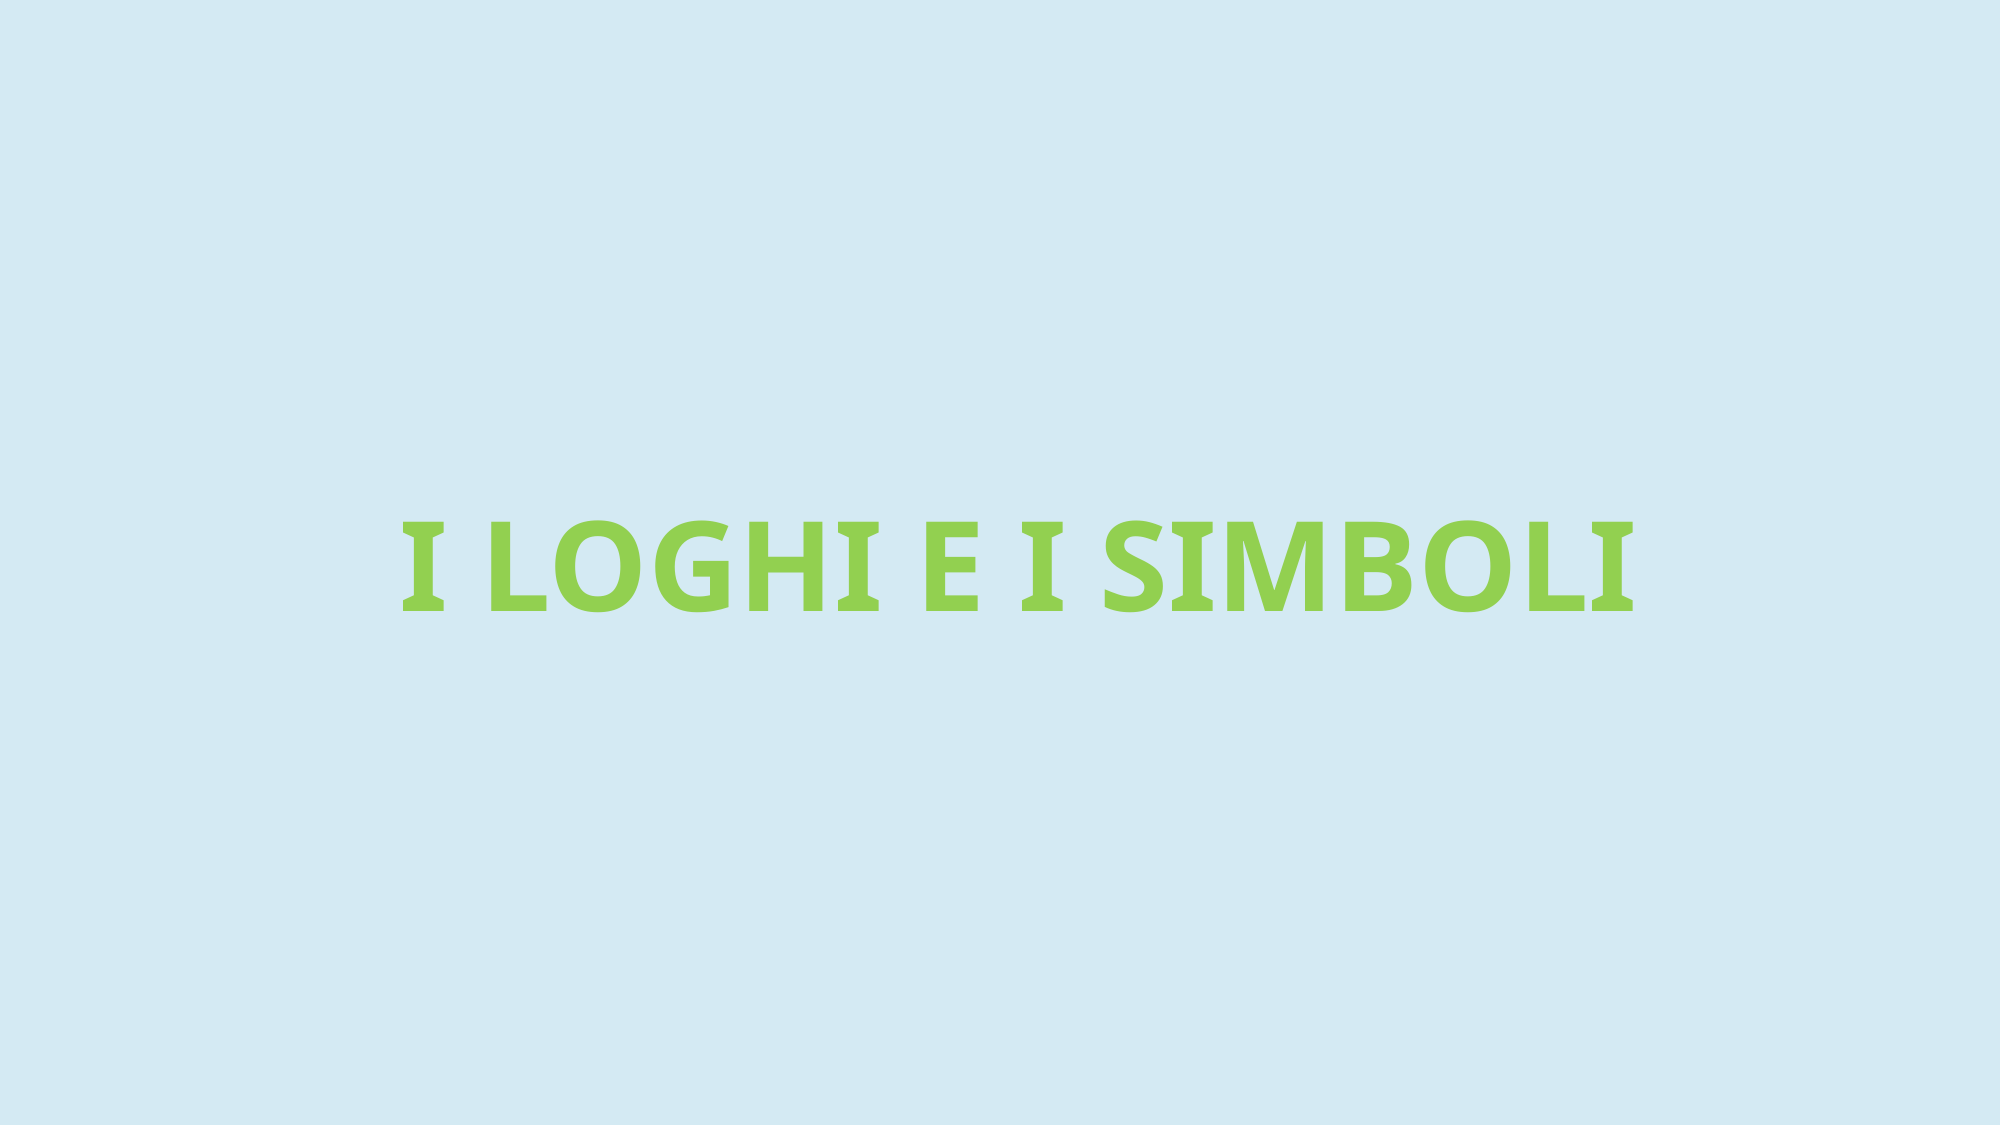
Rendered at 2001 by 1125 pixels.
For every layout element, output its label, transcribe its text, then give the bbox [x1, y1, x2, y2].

text_box I LOGHI E I SIMBOLI [384, 479, 1654, 644]
